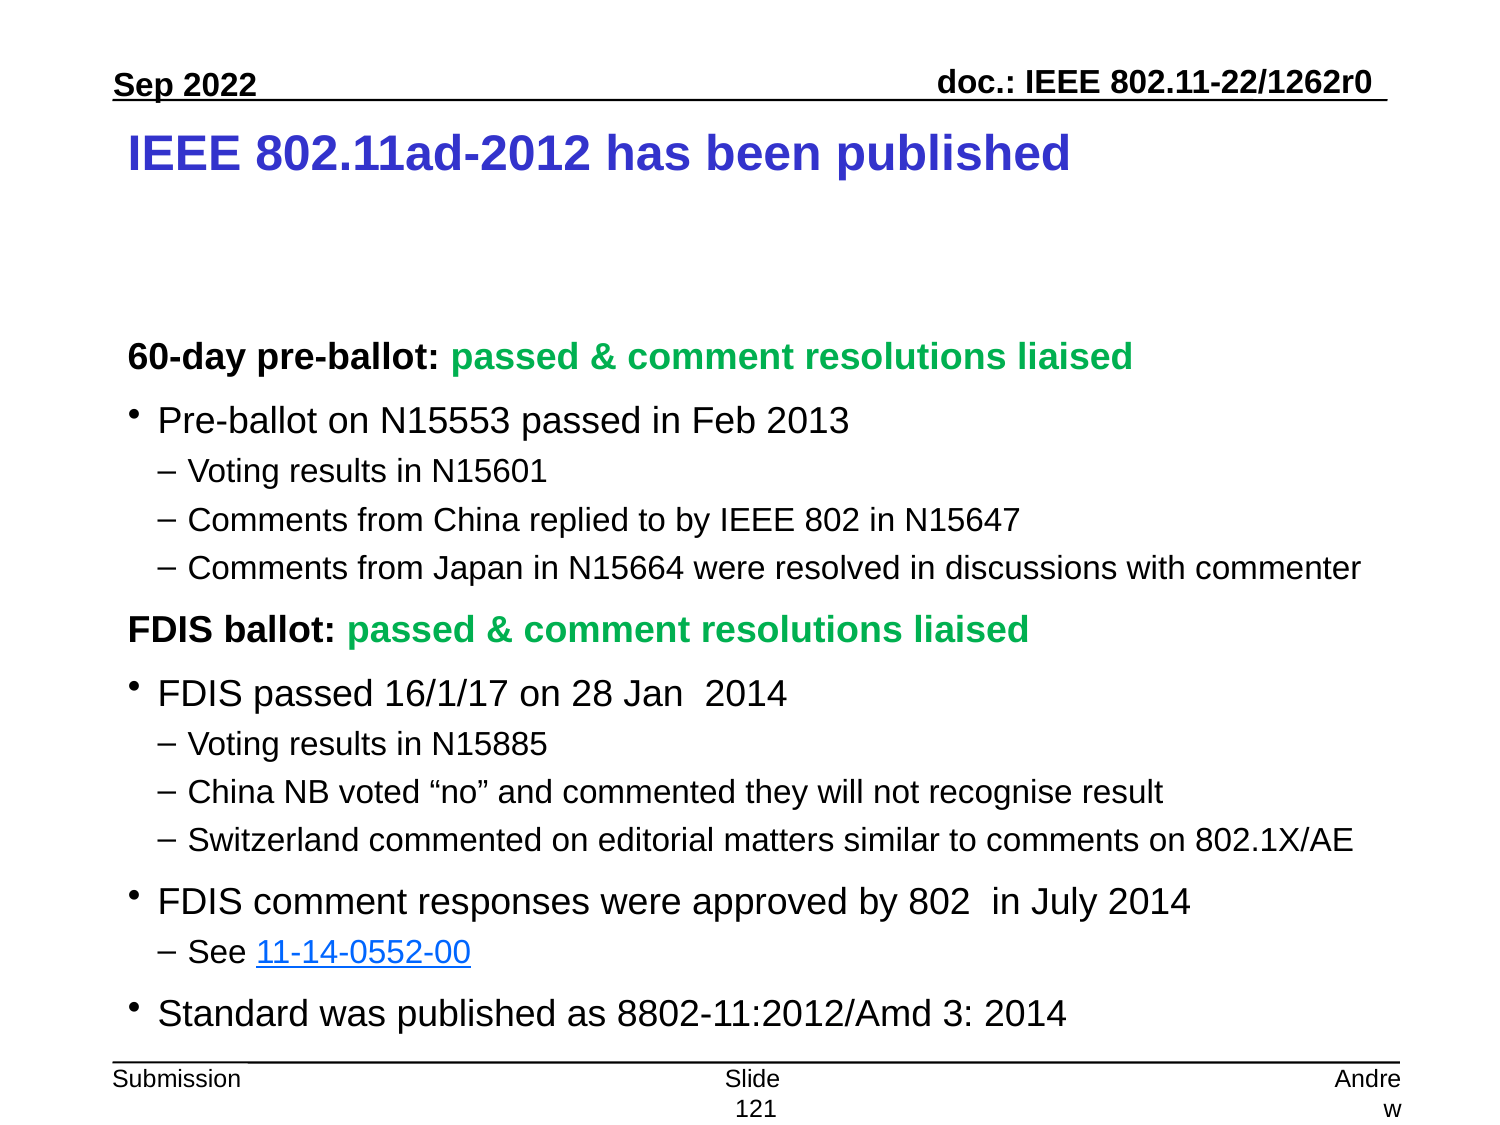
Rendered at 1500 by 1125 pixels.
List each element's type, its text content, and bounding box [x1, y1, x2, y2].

footer Andrew Myles, Cisco [1320, 1061, 1402, 1093]
slide_number Slide 121 [709, 1061, 803, 1093]
list 60-day pre-ballot: passed & comment resolutions liaised Pre-ballot on N15553 passed in Feb 2013 Voting results in N15601 Comments from China replied to by IEEE 802 in N15647 Comments from Japan in N15664 were resolved in discussions with commenter FDIS ballot: passed & comment resolutions liaised FDIS passed 16/1/17 on 28 Jan 2014 Voting results in N15885 China NB voted “no” and commented they will not recognise result Switzerland commented on editorial matters similar to comments on 802.1X/AE FDIS comment responses were approved by 802 in July 2014 See 11-14-0552-00 Standard was published as 8802-11:2012/Amd 3: 2014 [112, 324, 1388, 1000]
title IEEE 802.11ad-2012 has been published [112, 112, 1500, 288]
